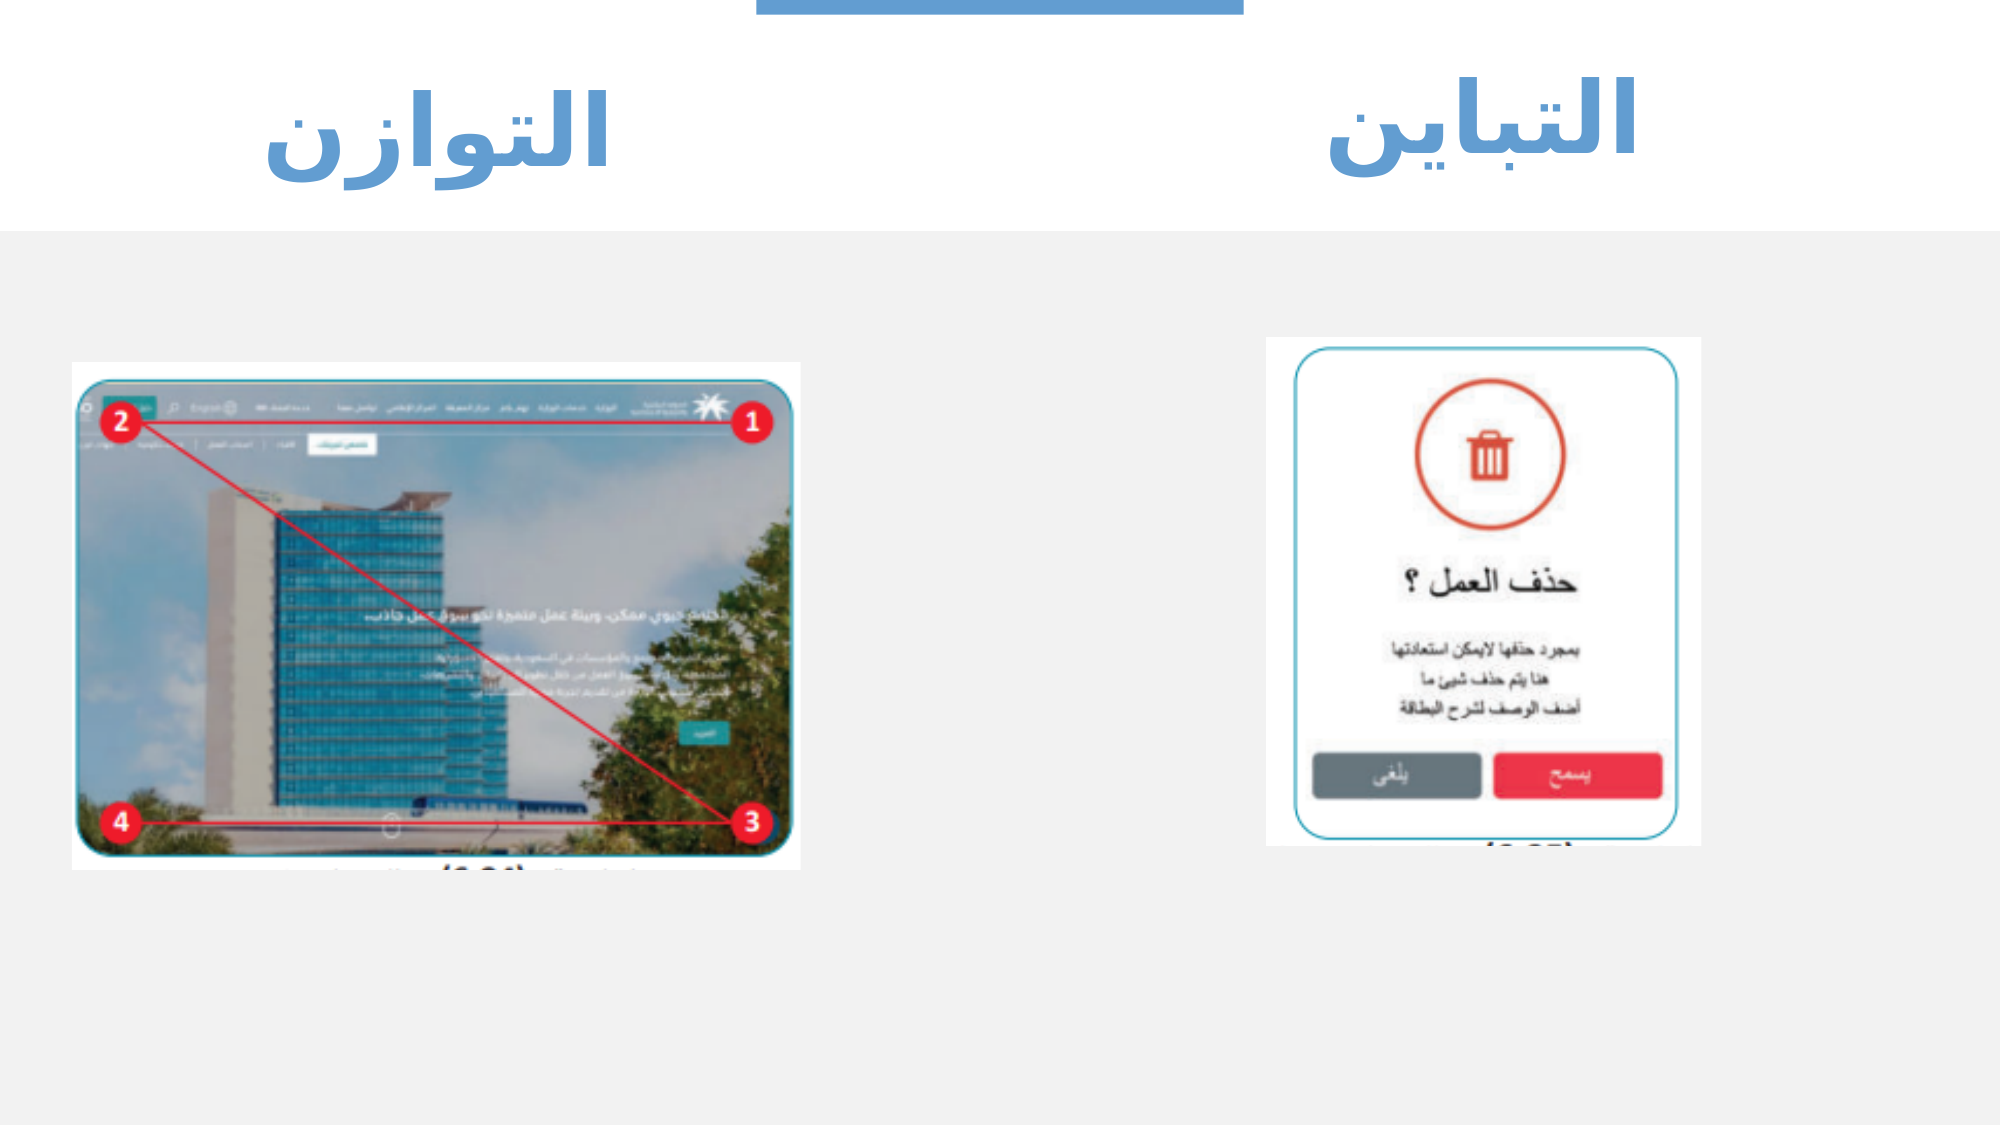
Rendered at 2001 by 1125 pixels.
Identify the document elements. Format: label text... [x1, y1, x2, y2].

picture [1265, 337, 1702, 846]
text_box التوازن [71, 33, 806, 235]
title التباين [1116, 20, 1851, 222]
picture [71, 362, 801, 870]
